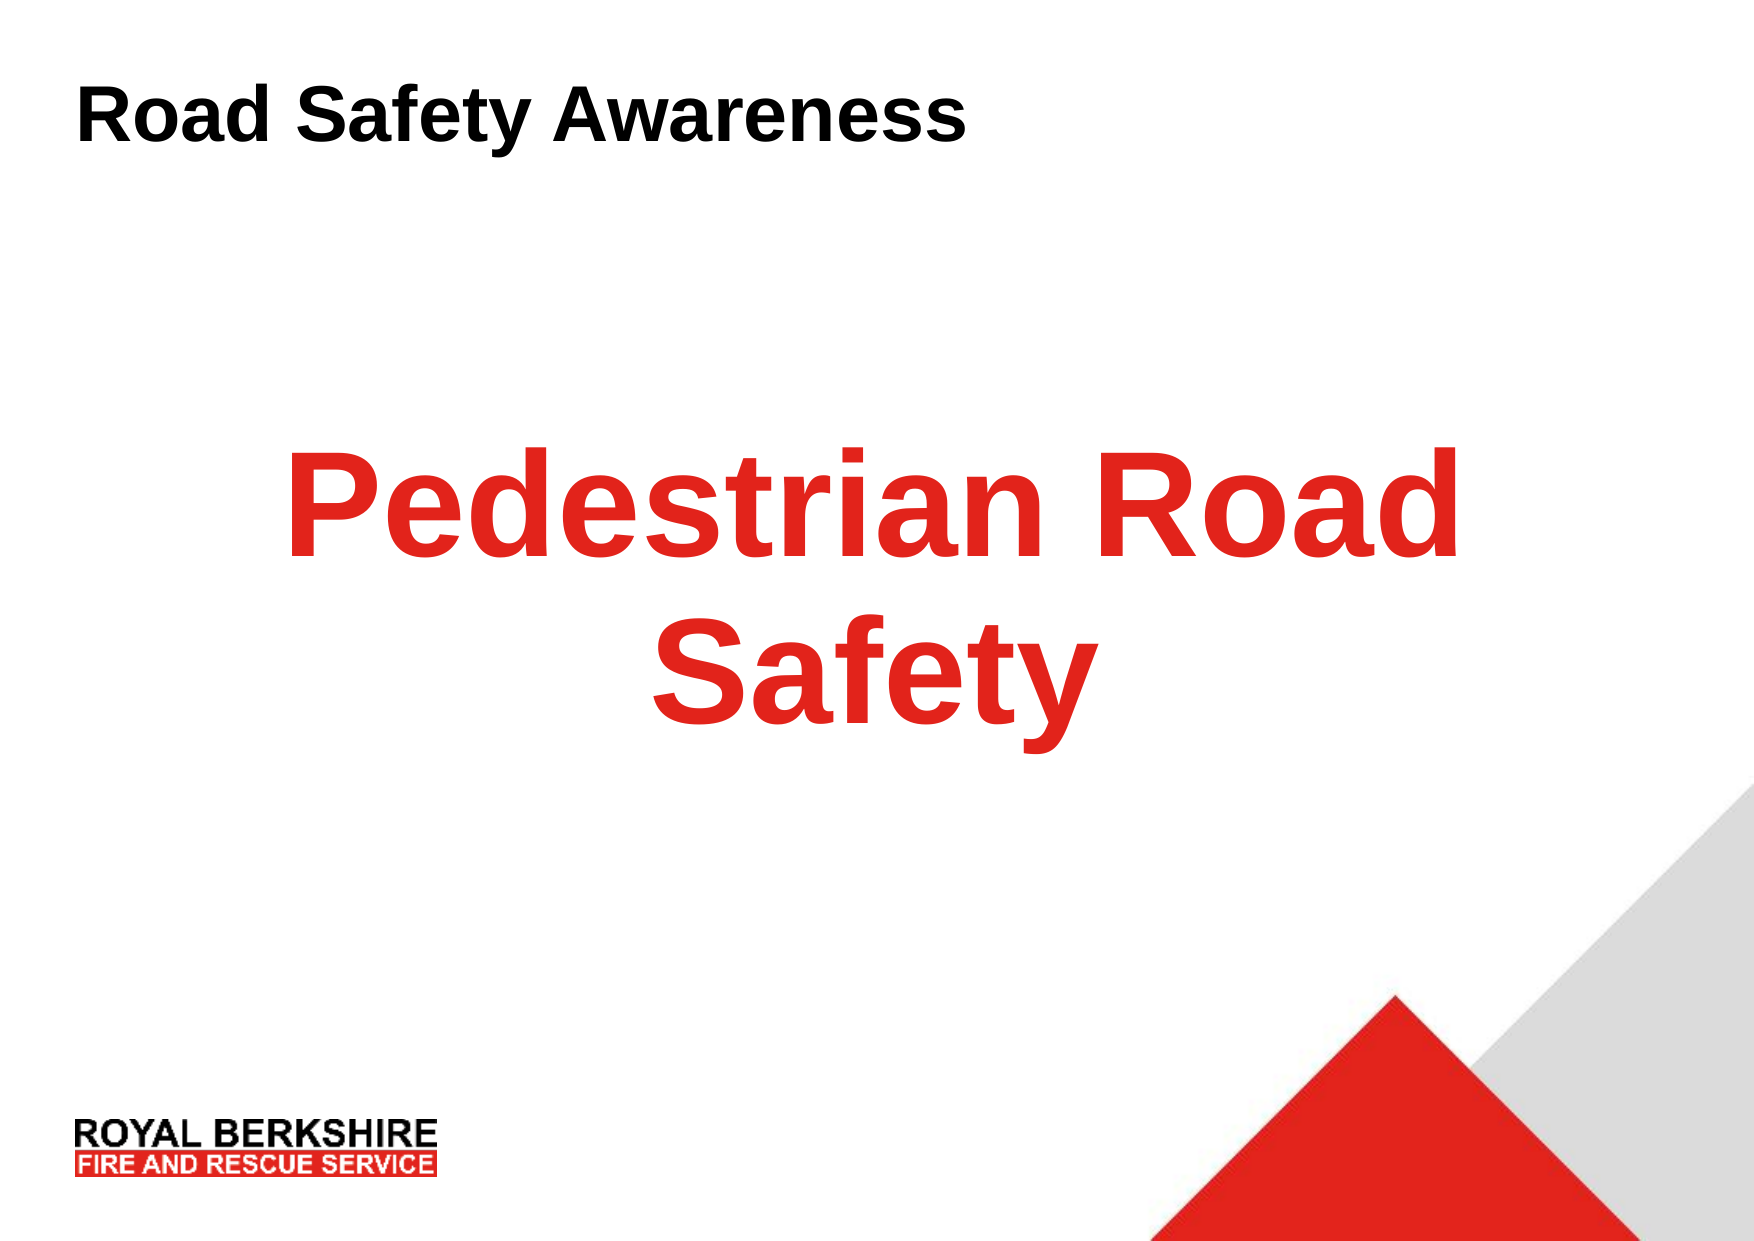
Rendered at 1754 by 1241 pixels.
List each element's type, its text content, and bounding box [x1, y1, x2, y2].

list Pedestrian Road Safety [75, 277, 1675, 1037]
title Road Safety Awareness [75, 73, 1534, 160]
picture [0, 0, 1754, 1241]
